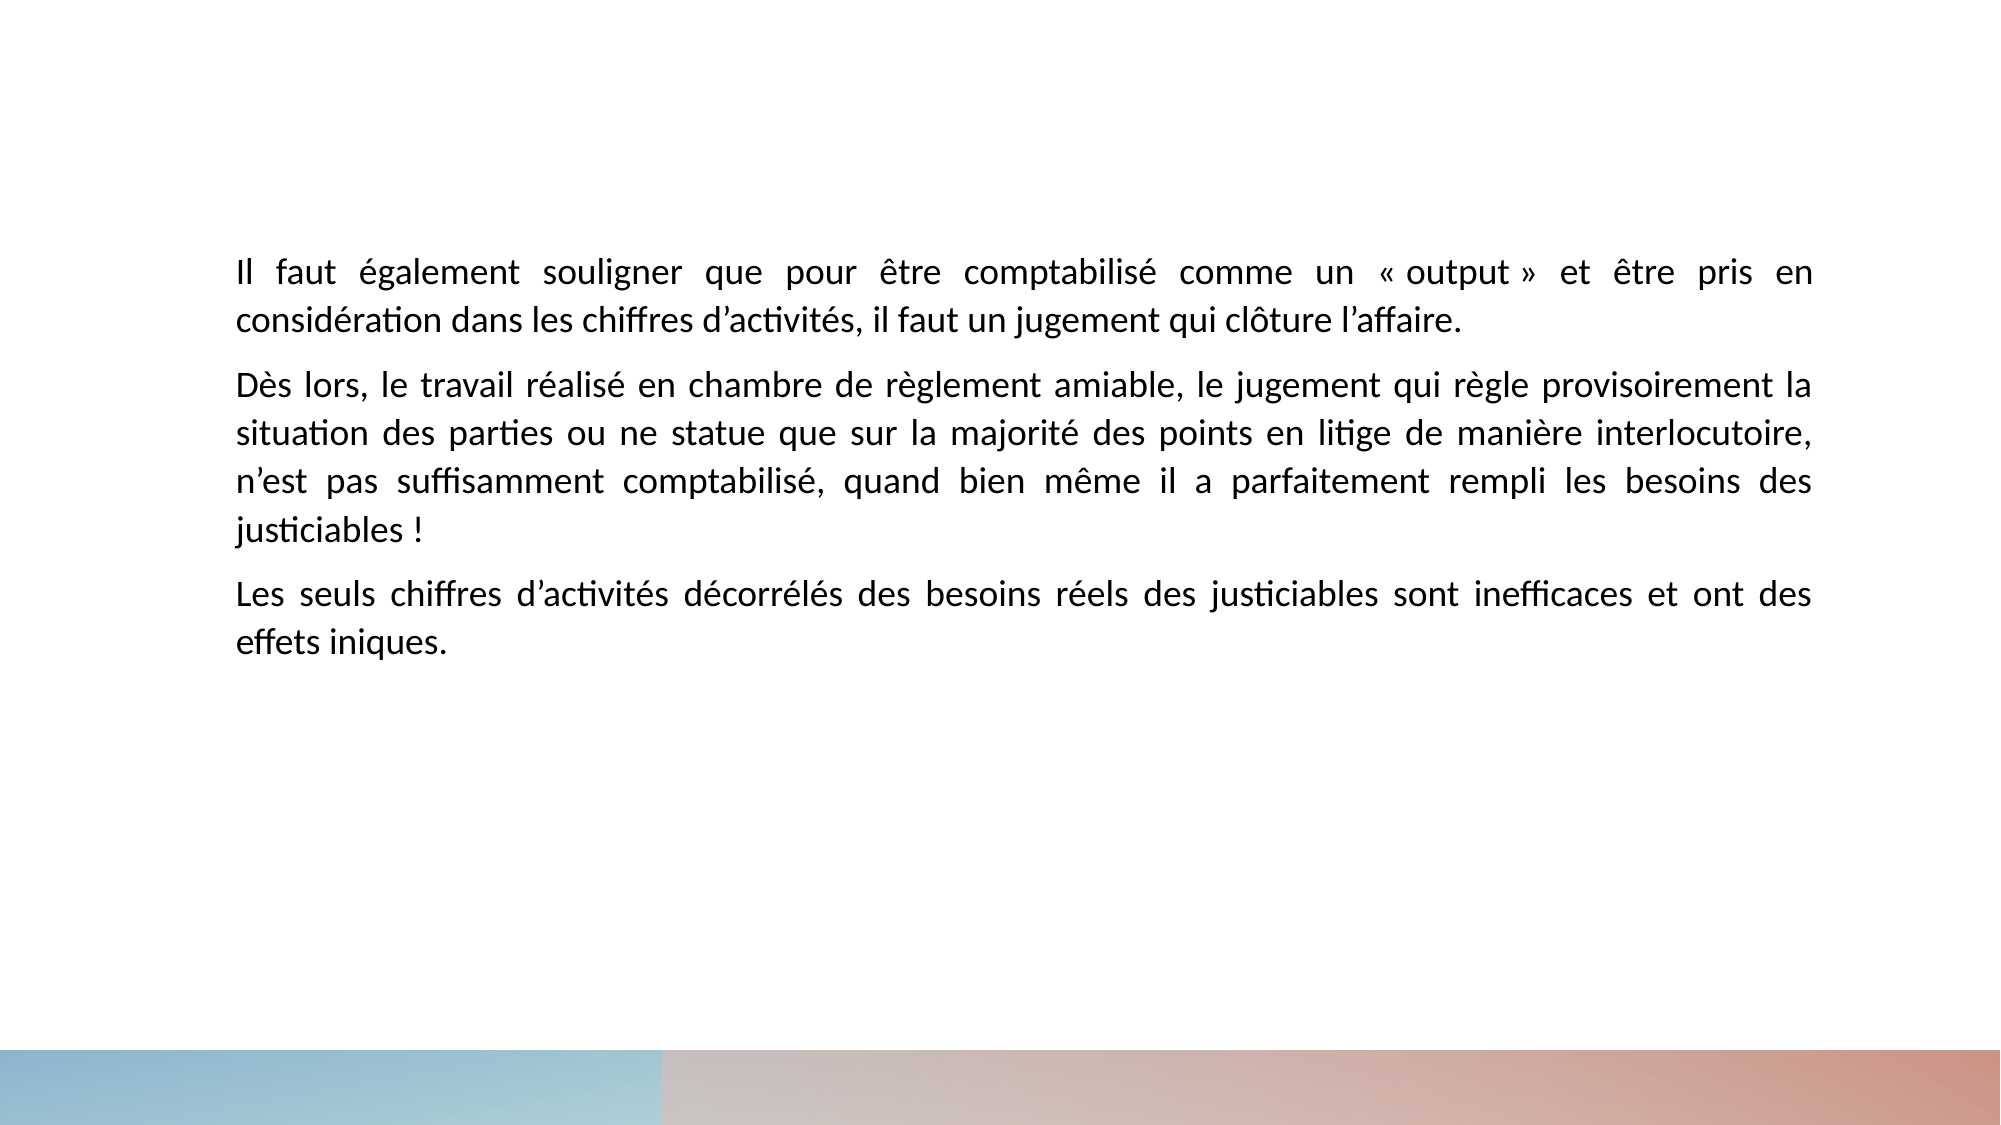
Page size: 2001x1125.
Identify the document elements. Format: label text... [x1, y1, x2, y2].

text_box Il faut également souligner que pour être comptabilisé comme un « output » et être pris en considération dans les chiffres d’activités, il faut un jugement qui clôture l’affaire. Dès lors, le travail réalisé en chambre de règlement amiable, le jugement qui règle provisoirement la situation des parties ou ne statue que sur la majorité des points en litige de manière interlocutoire, n’est pas suffisamment comptabilisé, quand bien même il a parfaitement rempli les besoins des justiciables ! Les seuls chiffres d’activités décorrélés des besoins réels des justiciables sont inefficaces et ont des effets iniques. [221, 236, 1829, 670]
